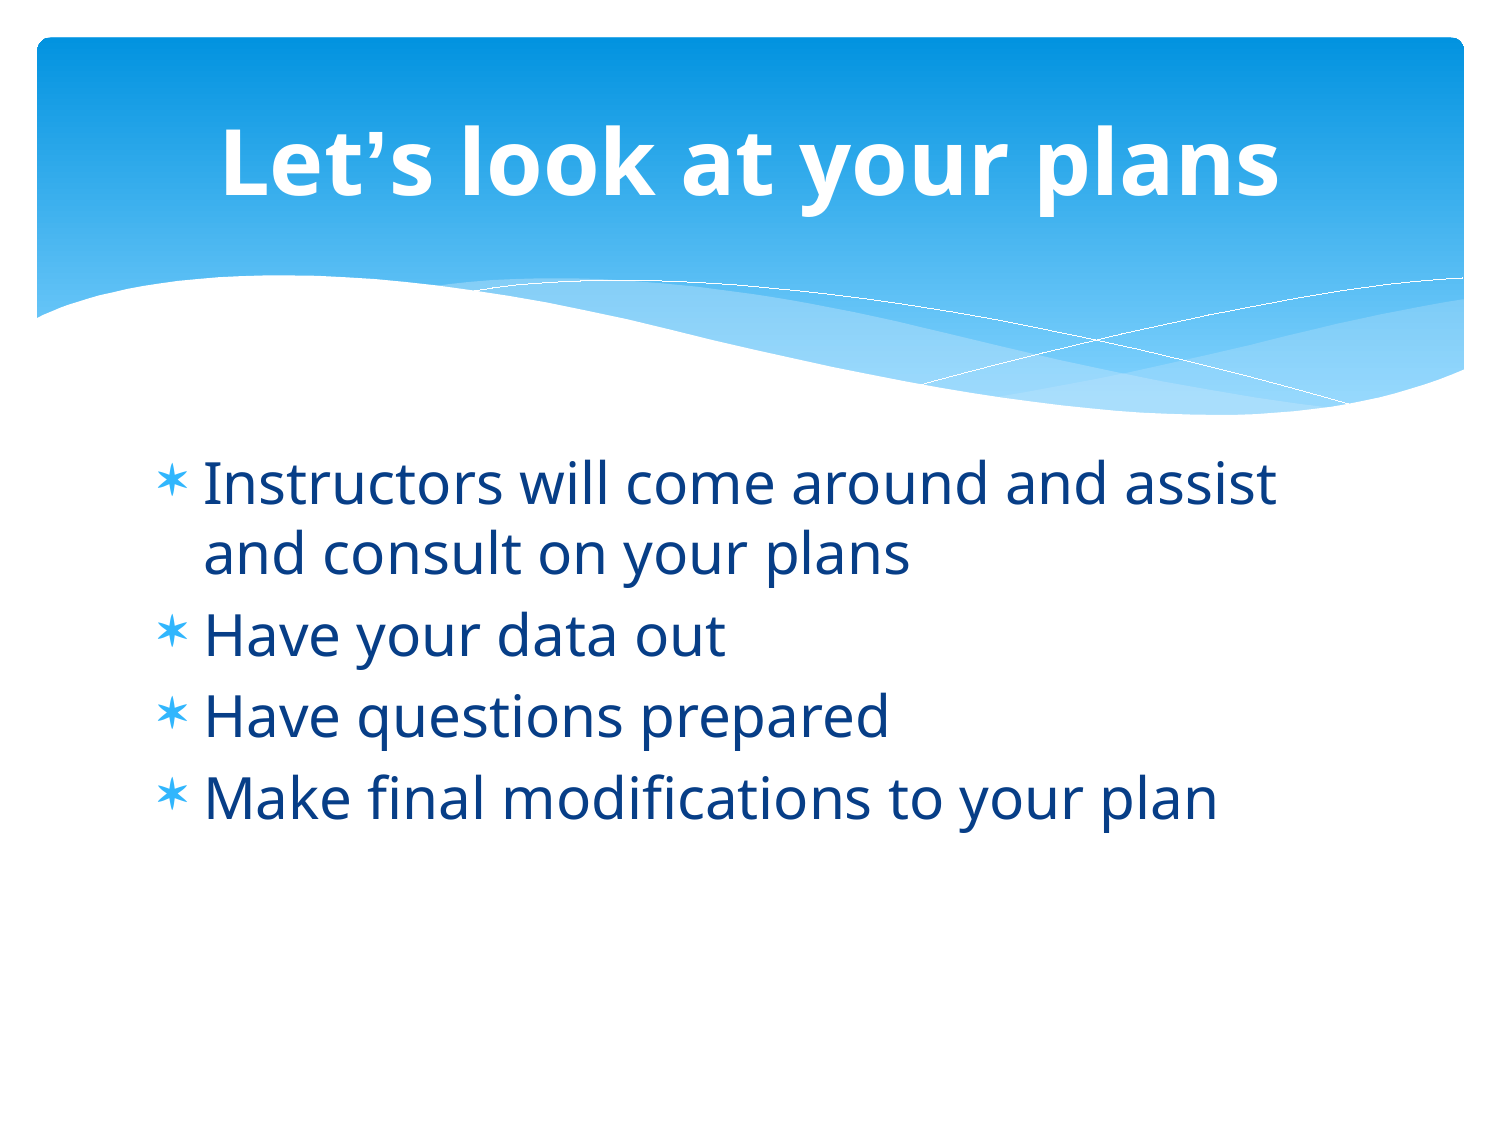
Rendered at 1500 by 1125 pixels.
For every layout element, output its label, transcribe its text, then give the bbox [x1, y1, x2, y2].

list Instructors will come around and assist and consult on your plans Have your data out Have questions prepared Make final modifications to your plan [143, 438, 1359, 1005]
title Let’s look at your plans [75, 55, 1425, 261]
